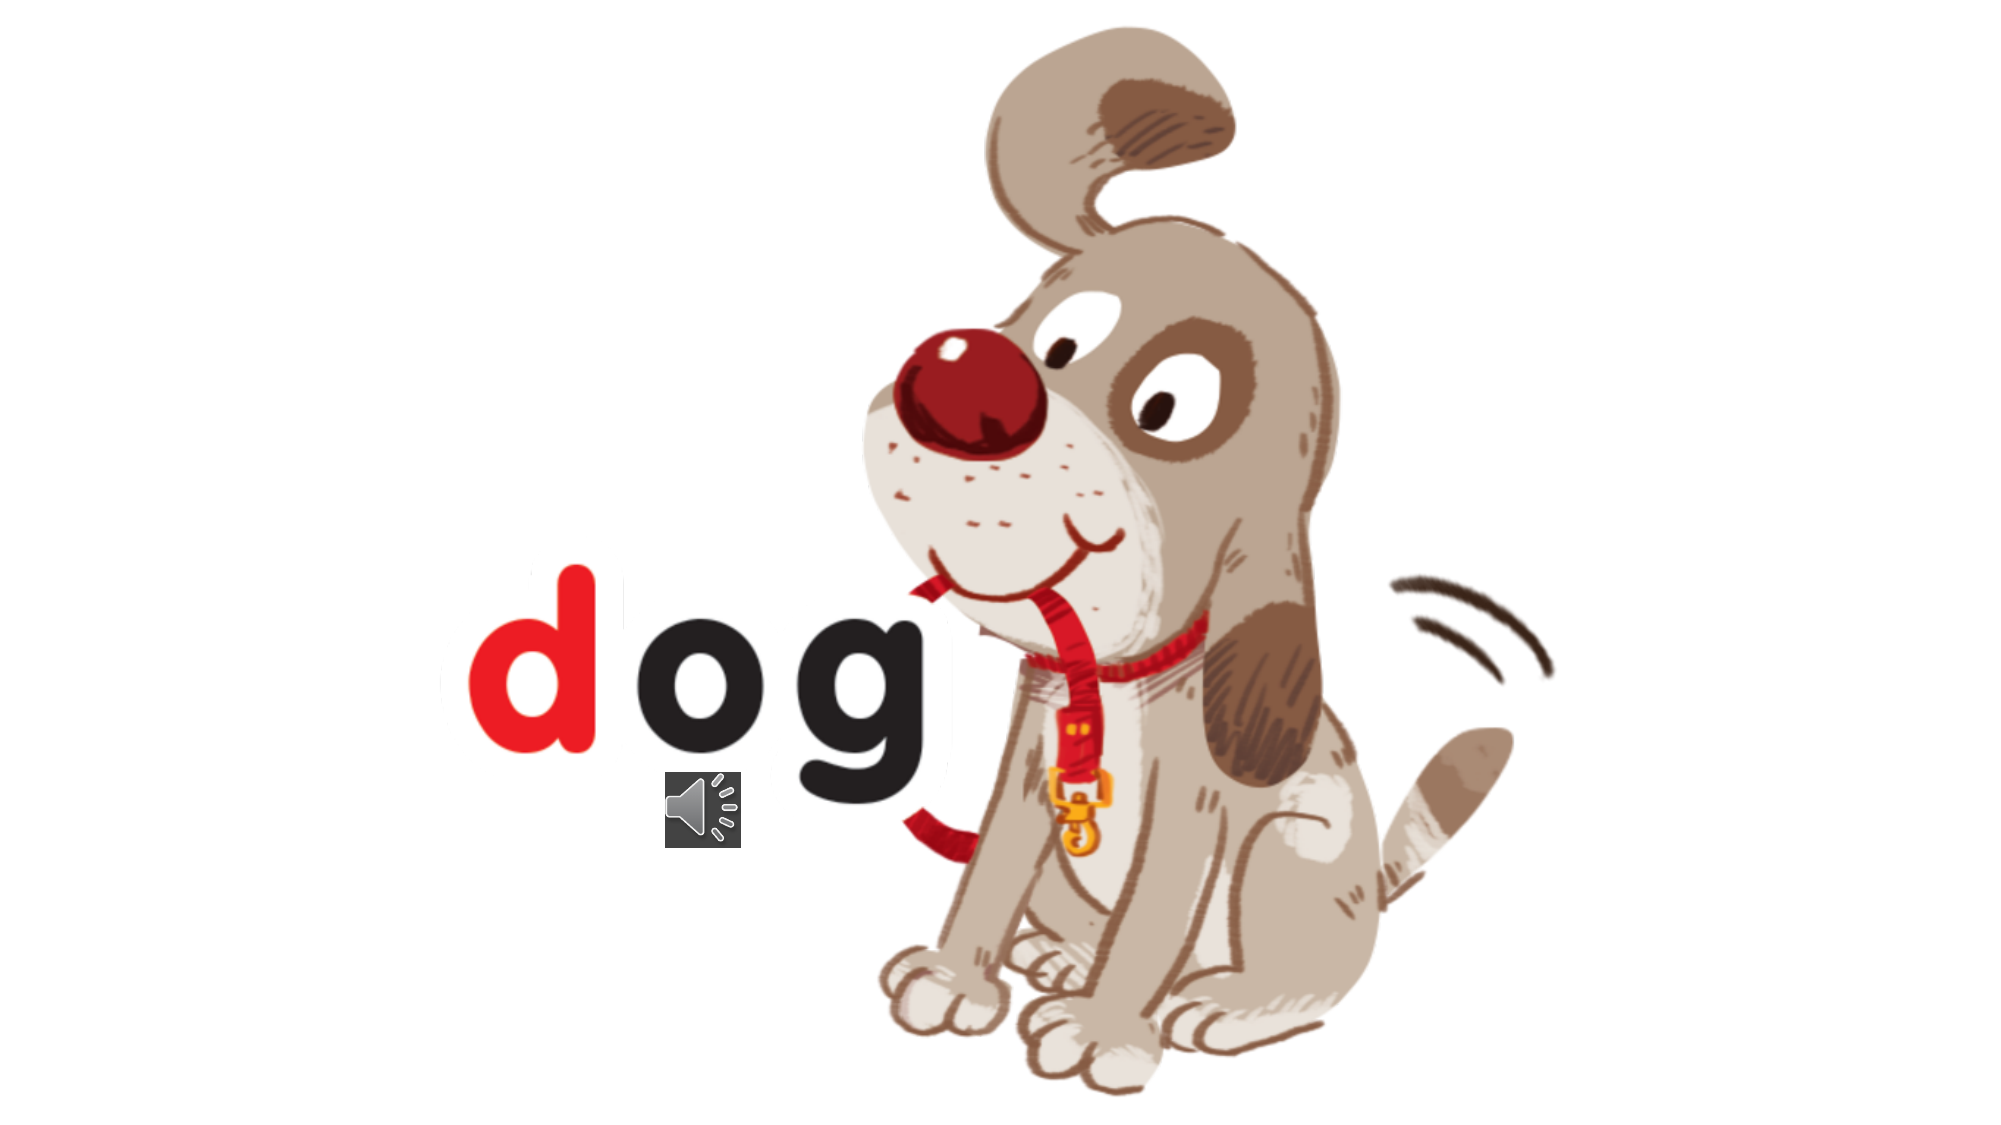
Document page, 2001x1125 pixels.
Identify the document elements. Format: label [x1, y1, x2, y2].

picture [414, 0, 1586, 1125]
